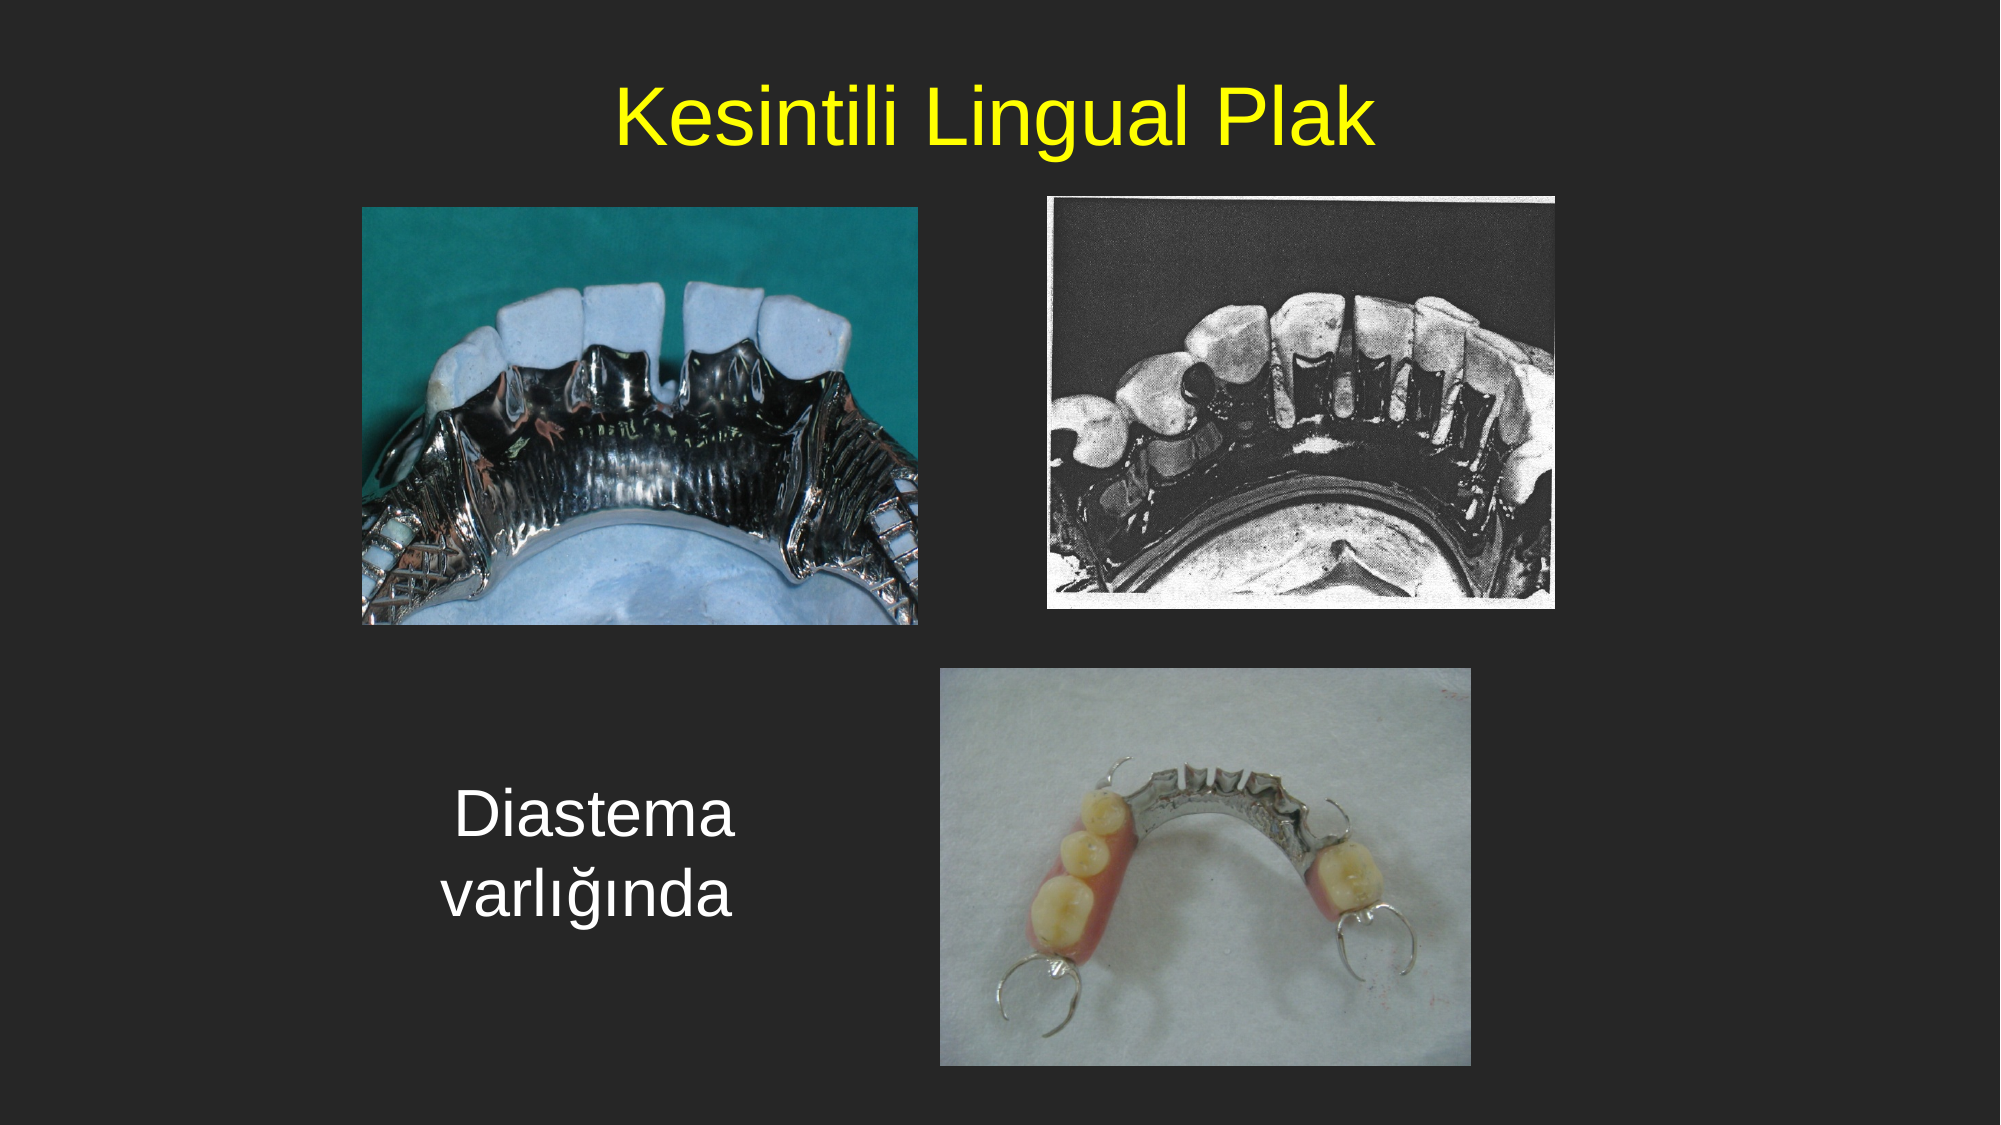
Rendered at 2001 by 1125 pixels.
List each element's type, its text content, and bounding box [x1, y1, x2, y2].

picture [940, 668, 1471, 1066]
picture [362, 207, 918, 625]
picture [1047, 196, 1555, 609]
text_box Kesintili Lingual Plak [598, 54, 1473, 170]
text_box Diastema varlığında [291, 717, 882, 937]
